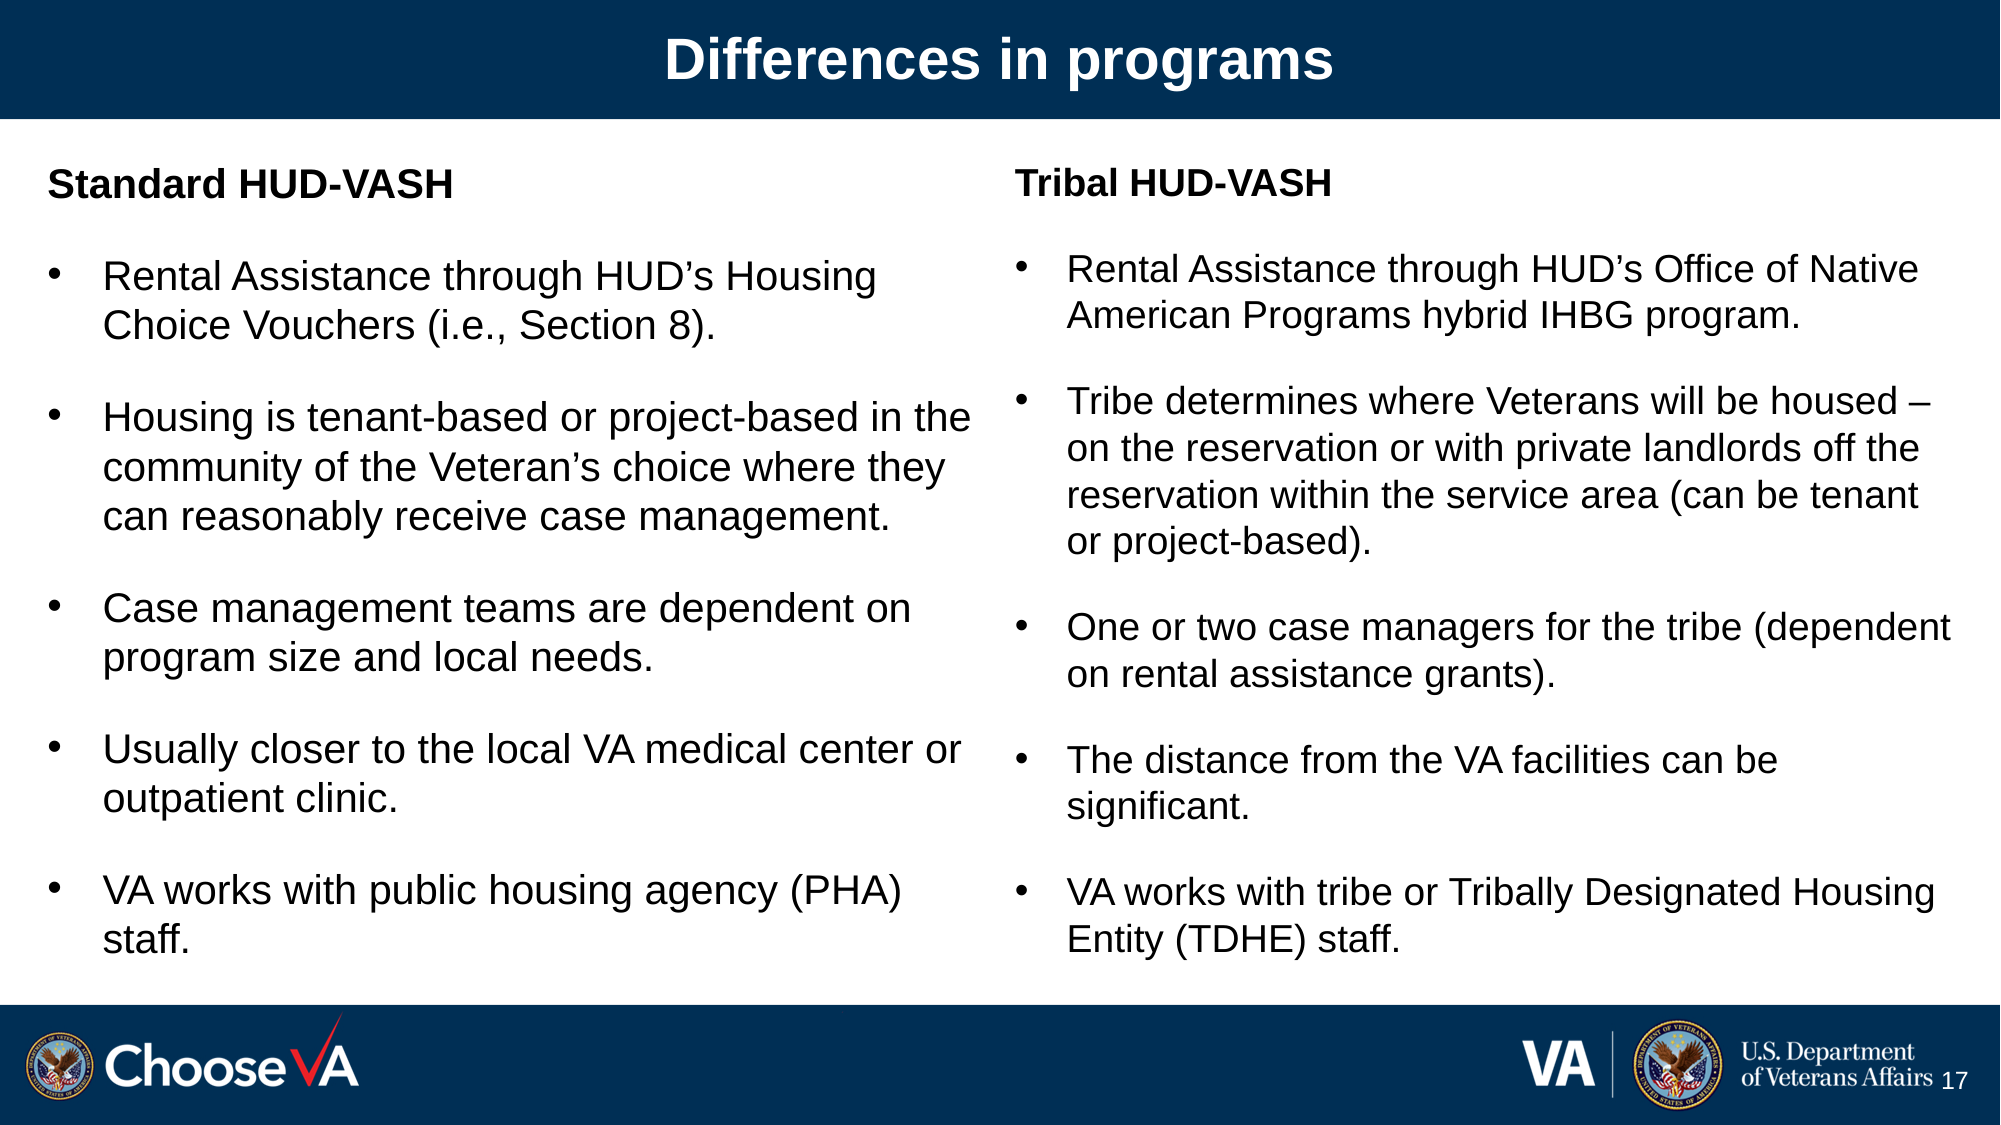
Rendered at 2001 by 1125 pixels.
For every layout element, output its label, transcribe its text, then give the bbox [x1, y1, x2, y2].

title Differences in programs [0, 0, 2000, 125]
list Standard HUD-VASH Rental Assistance through HUD’s Housing Choice Vouchers (i.e., Section 8). Housing is tenant-based or project-based in the community of the Veteran’s choice where they can reasonably receive case management. Case management teams are dependent on program size and local needs. Usually closer to the local VA medical center or outpatient clinic. VA works with public housing agency (PHA) staff. [32, 149, 999, 975]
picture [0, 125, 2000, 1125]
text_box [999, 125, 2000, 1006]
slide_number 17 [1899, 1049, 1985, 1110]
